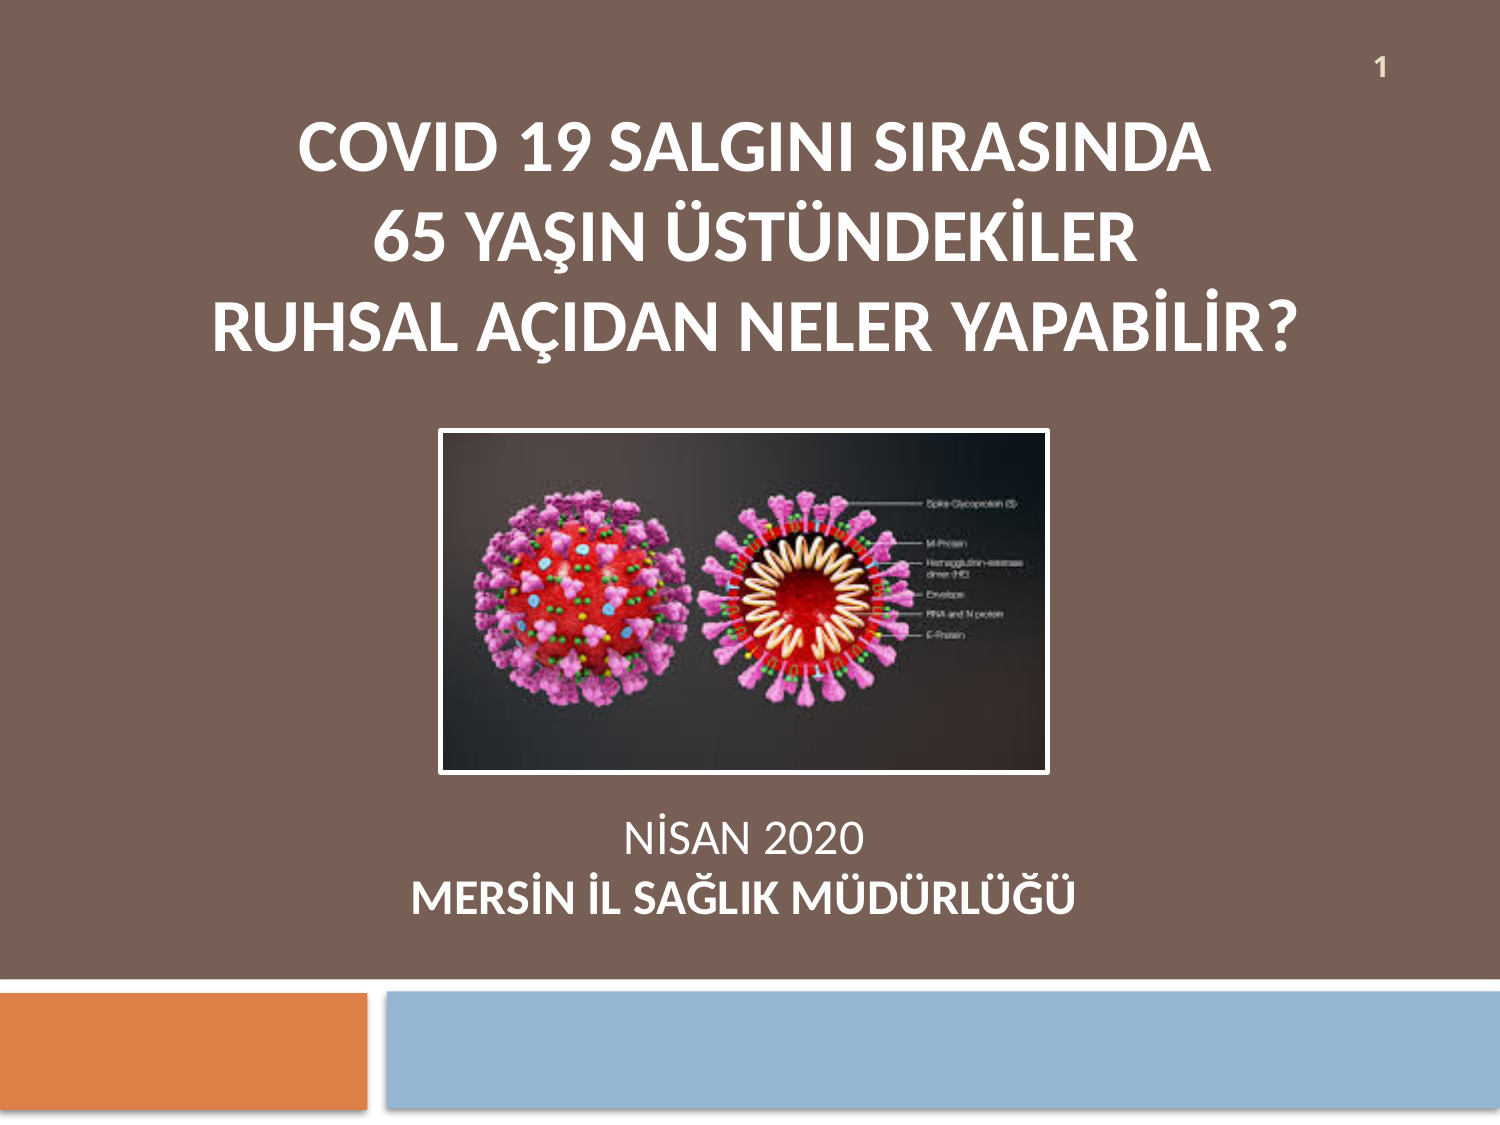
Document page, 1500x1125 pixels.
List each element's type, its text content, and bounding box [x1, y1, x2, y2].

title COVID 19 SALGINI SIRASINDA 65 YAŞIN ÜSTÜNDEKİLER RUHSAL AÇIDAN NELER YAPABİLİR? [5, 0, 1500, 374]
picture [442, 432, 1046, 771]
text_box NİSAN 2020 MERSİN İL SAĞLIK MÜDÜRLÜĞÜ [395, 797, 1093, 932]
slide_number 1 [1312, 37, 1450, 100]
